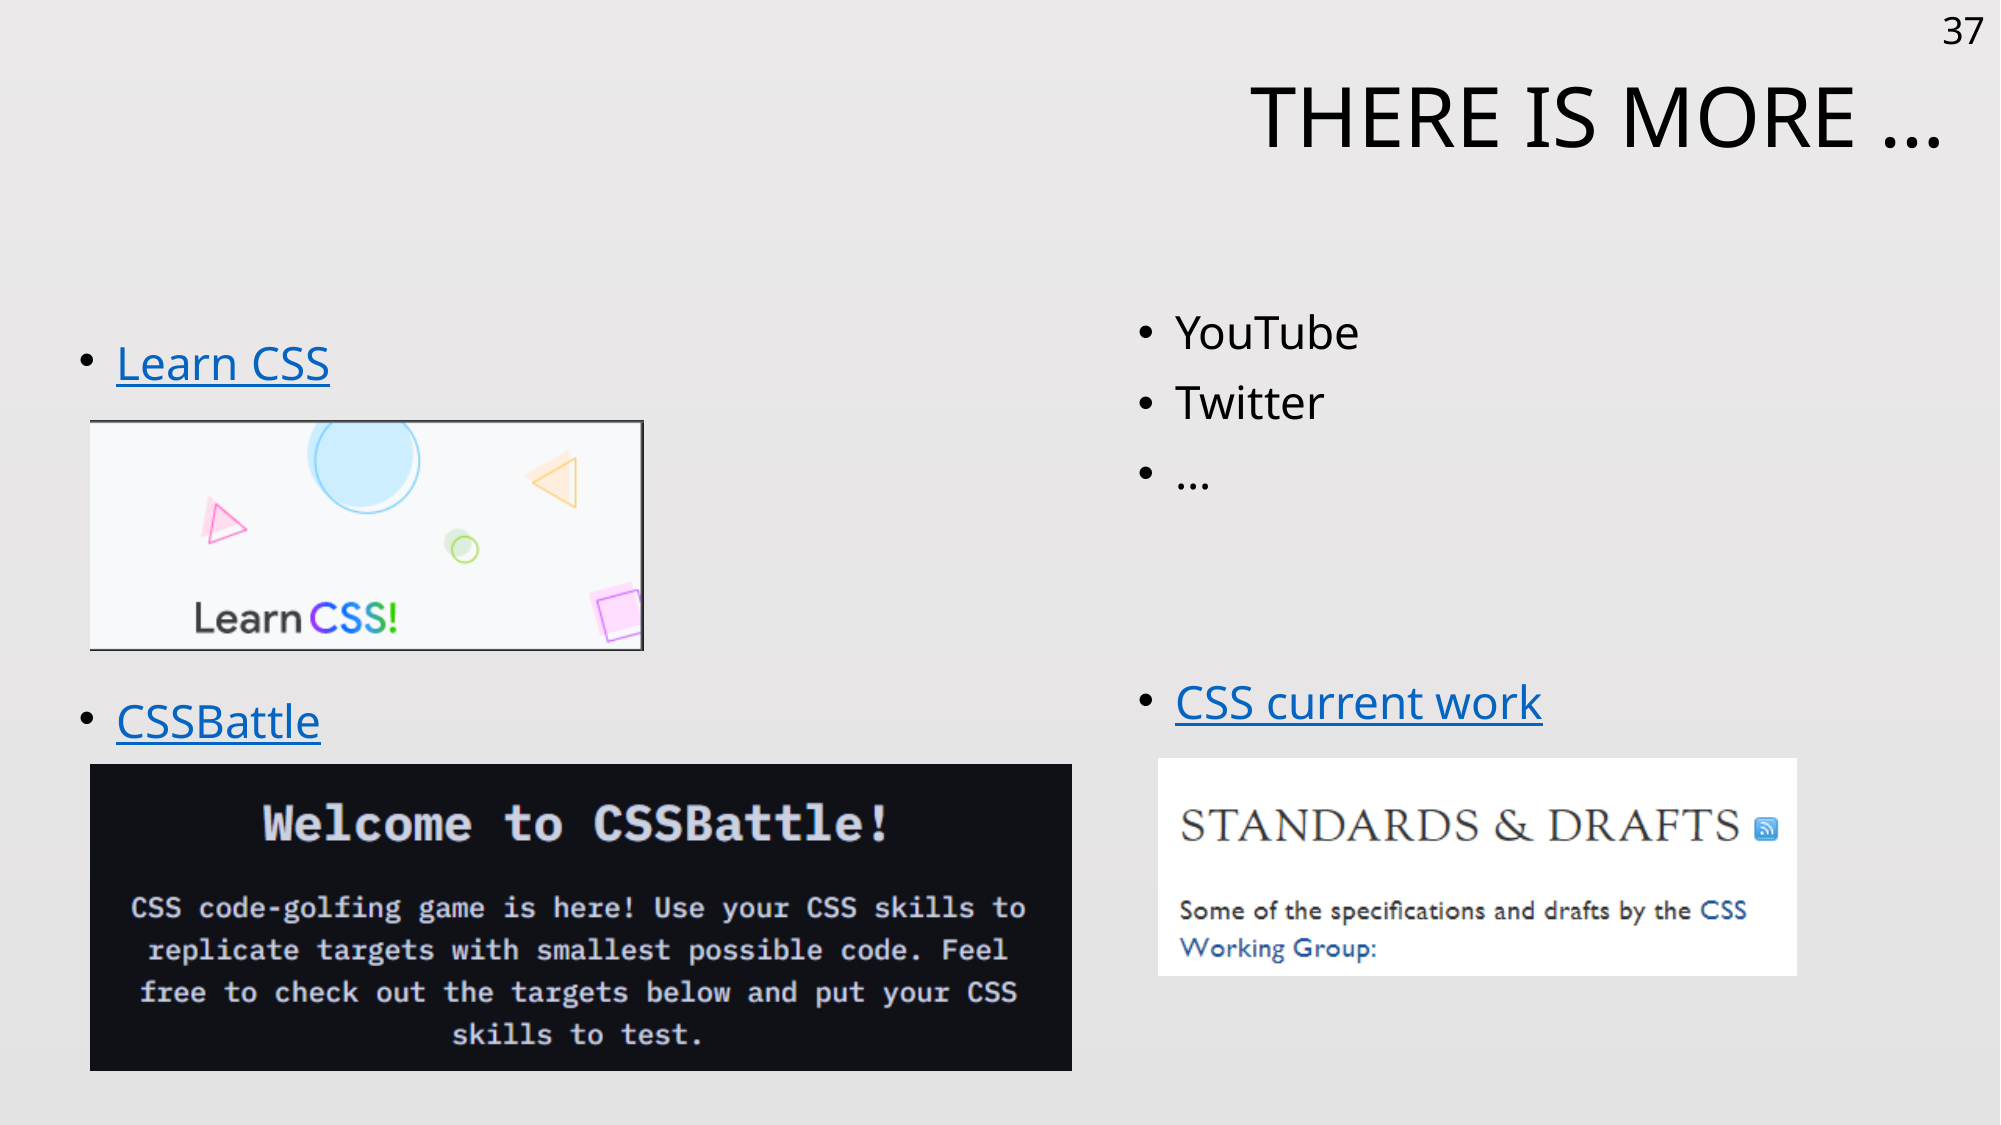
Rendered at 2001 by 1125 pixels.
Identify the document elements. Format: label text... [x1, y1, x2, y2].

picture [90, 420, 644, 651]
picture [1158, 758, 1797, 977]
slide_number 37 [1567, 0, 2000, 60]
picture [90, 763, 1072, 1071]
title THERE IS MORE … [39, 68, 1961, 281]
text_box YouTube Twitter … [1123, 302, 1961, 1057]
text_box Learn CSS CSSBattle [64, 327, 1025, 1082]
